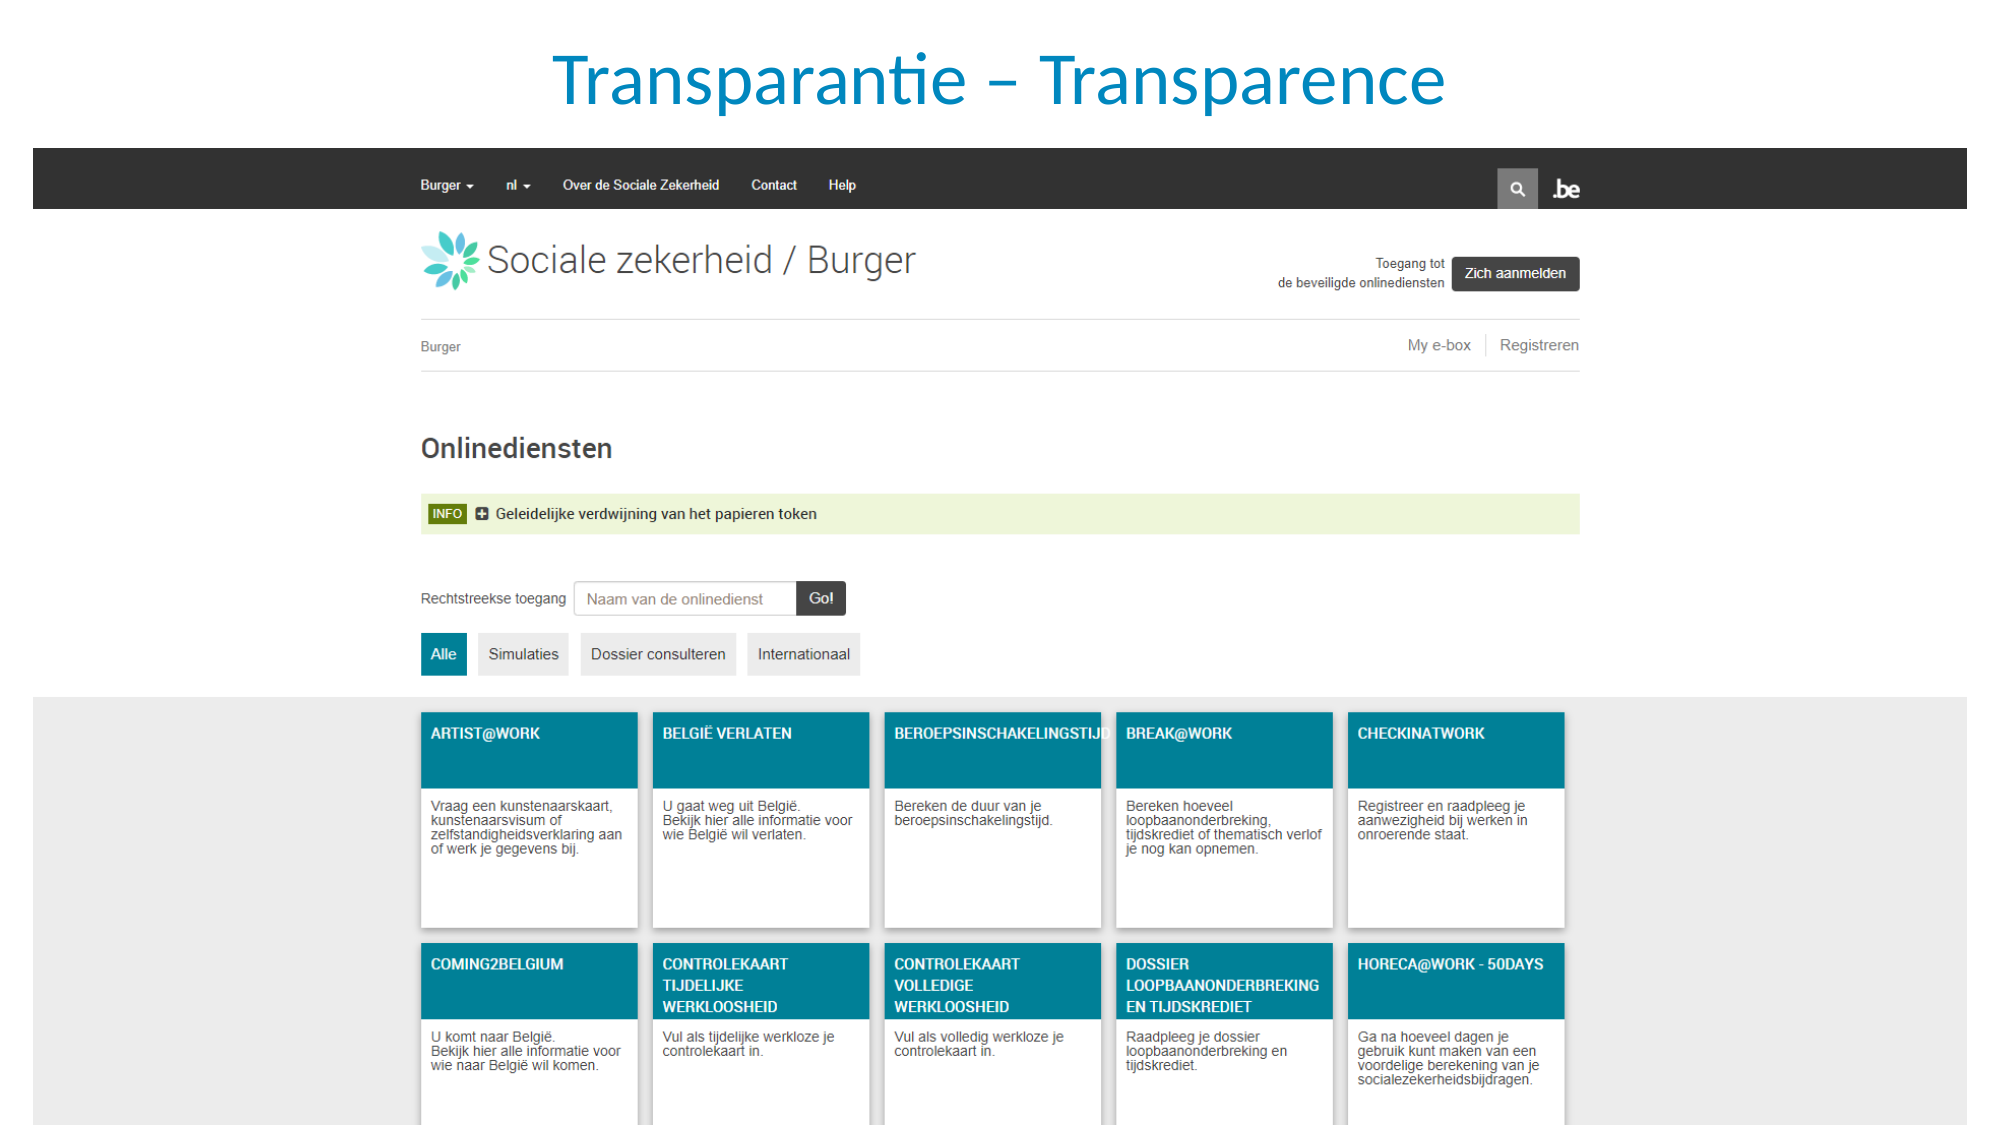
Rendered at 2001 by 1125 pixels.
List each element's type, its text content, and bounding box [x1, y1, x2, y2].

title Transparantie – Transparence [0, 0, 2000, 149]
picture [33, 148, 1967, 1125]
